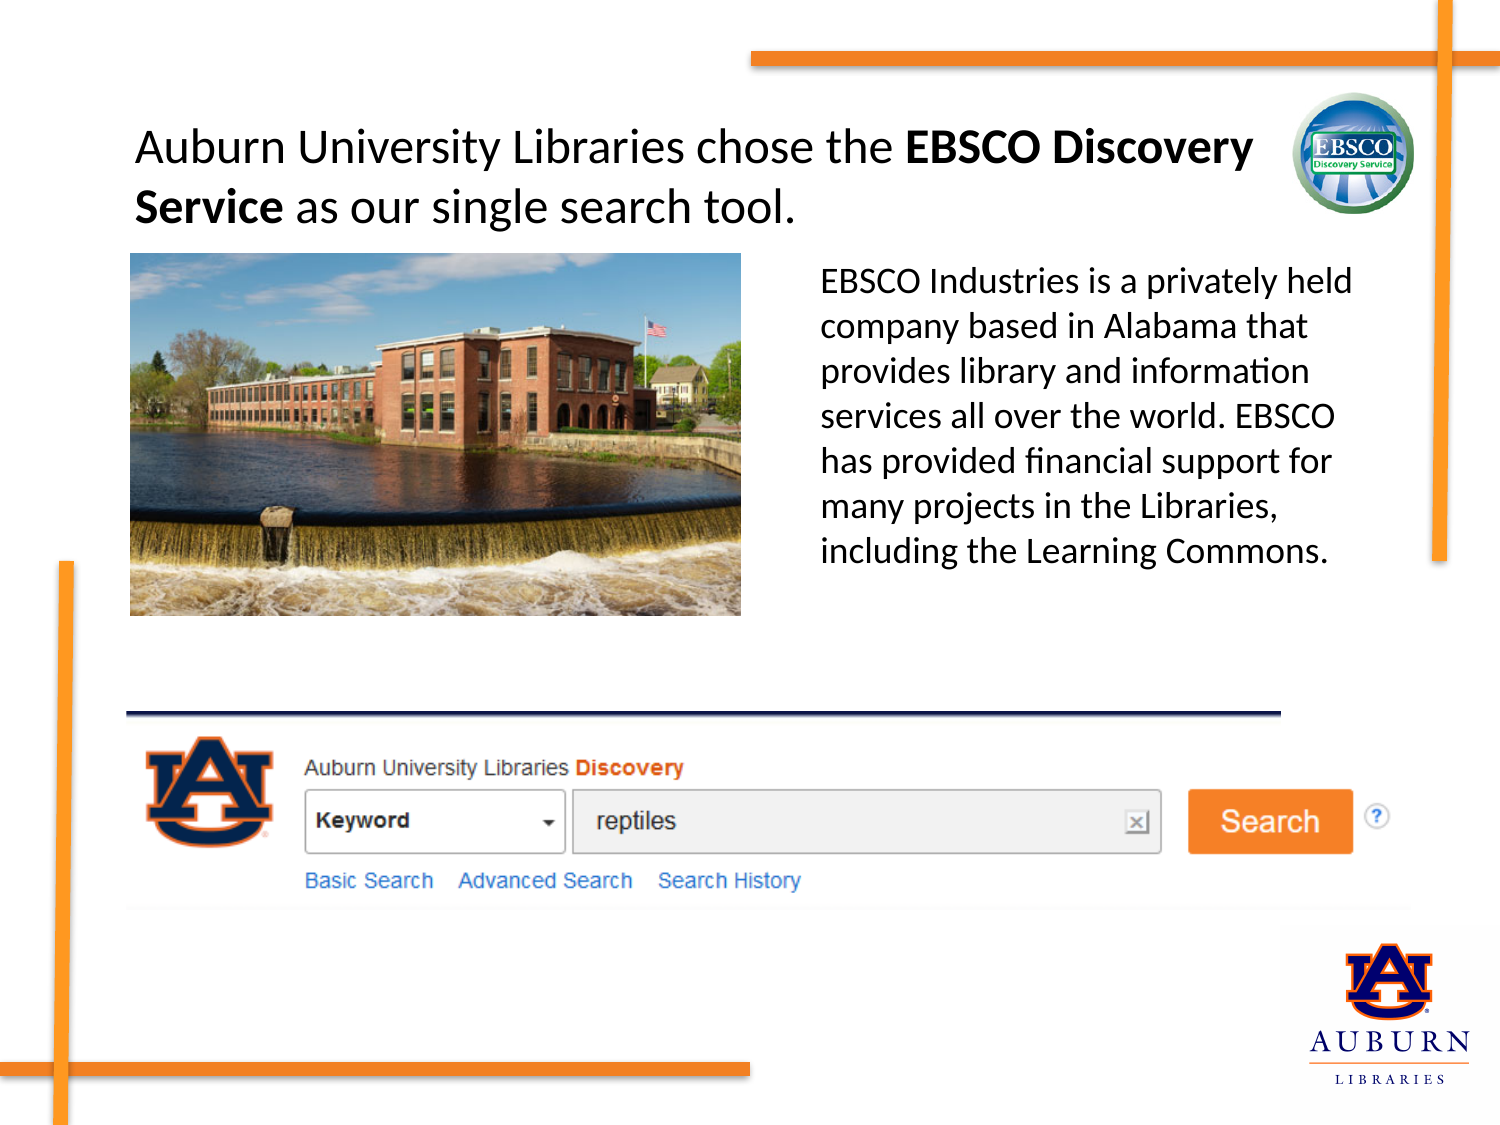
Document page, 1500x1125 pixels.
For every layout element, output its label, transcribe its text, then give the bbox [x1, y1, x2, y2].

picture [130, 253, 741, 616]
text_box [60, 560, 67, 1125]
text_box EBSCO Industries is a privately held company based in Alabama that provides library and information services all over the world. EBSCO has provided financial support for many projects in the Libraries, including the Learning Commons. [805, 248, 1371, 579]
picture [1279, 925, 1500, 1125]
text_box Auburn University Libraries chose the EBSCO Discovery Service as our single search tool. [119, 106, 1380, 242]
picture [126, 710, 1411, 911]
picture [1292, 92, 1414, 214]
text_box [1439, 0, 1446, 562]
